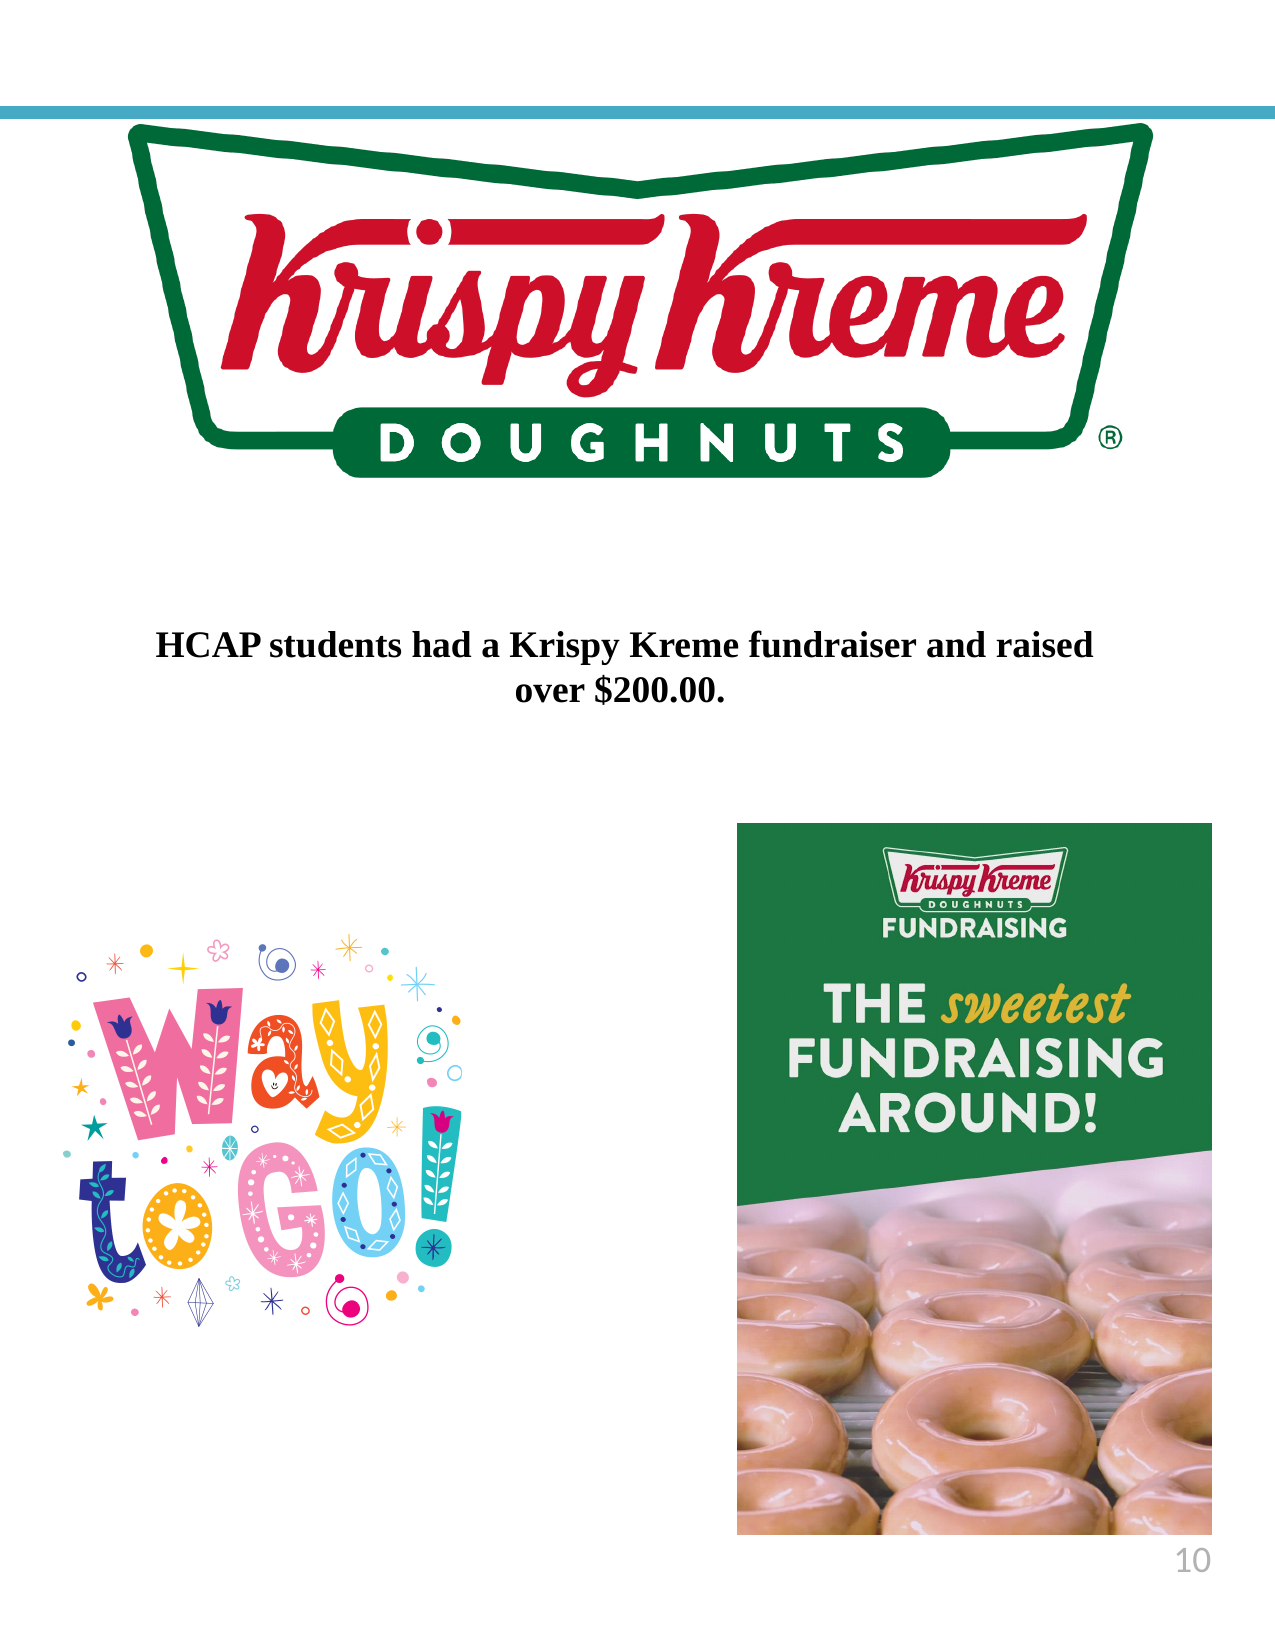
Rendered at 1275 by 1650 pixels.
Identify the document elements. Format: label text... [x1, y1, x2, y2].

slide_number 10 [918, 1541, 1212, 1617]
picture [126, 122, 1156, 478]
picture [737, 823, 1212, 1535]
text_box HCAP students had a Krispy Kreme fundraiser and raised over $200.00. [125, 612, 1125, 718]
picture [63, 931, 462, 1330]
